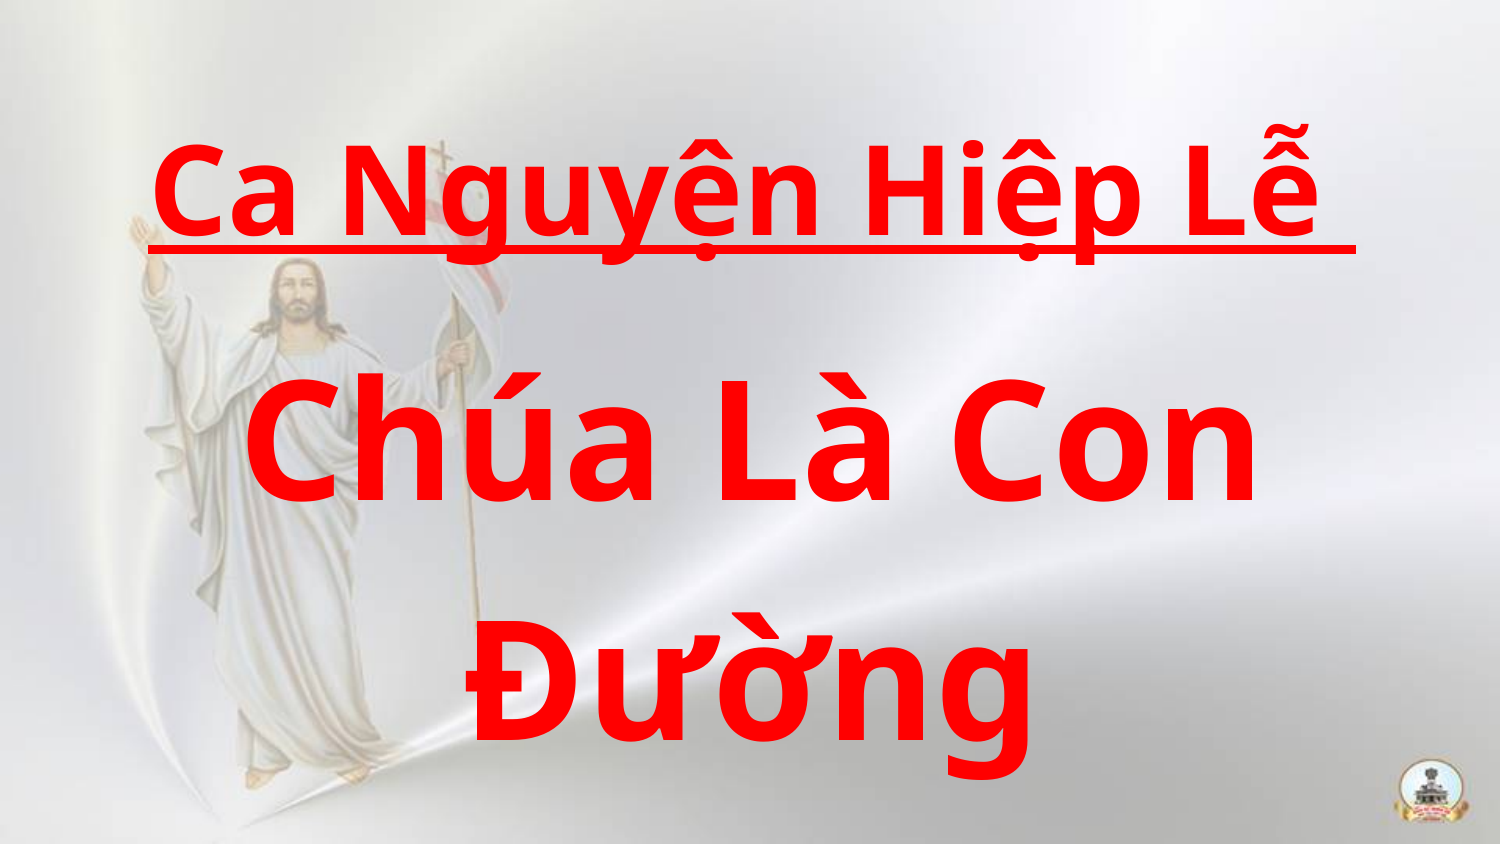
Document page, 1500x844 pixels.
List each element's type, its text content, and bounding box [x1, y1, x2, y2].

list Ca Nguyện Hiệp Lễ Chúa Là Con Đường Phanxico [0, 0, 1500, 844]
